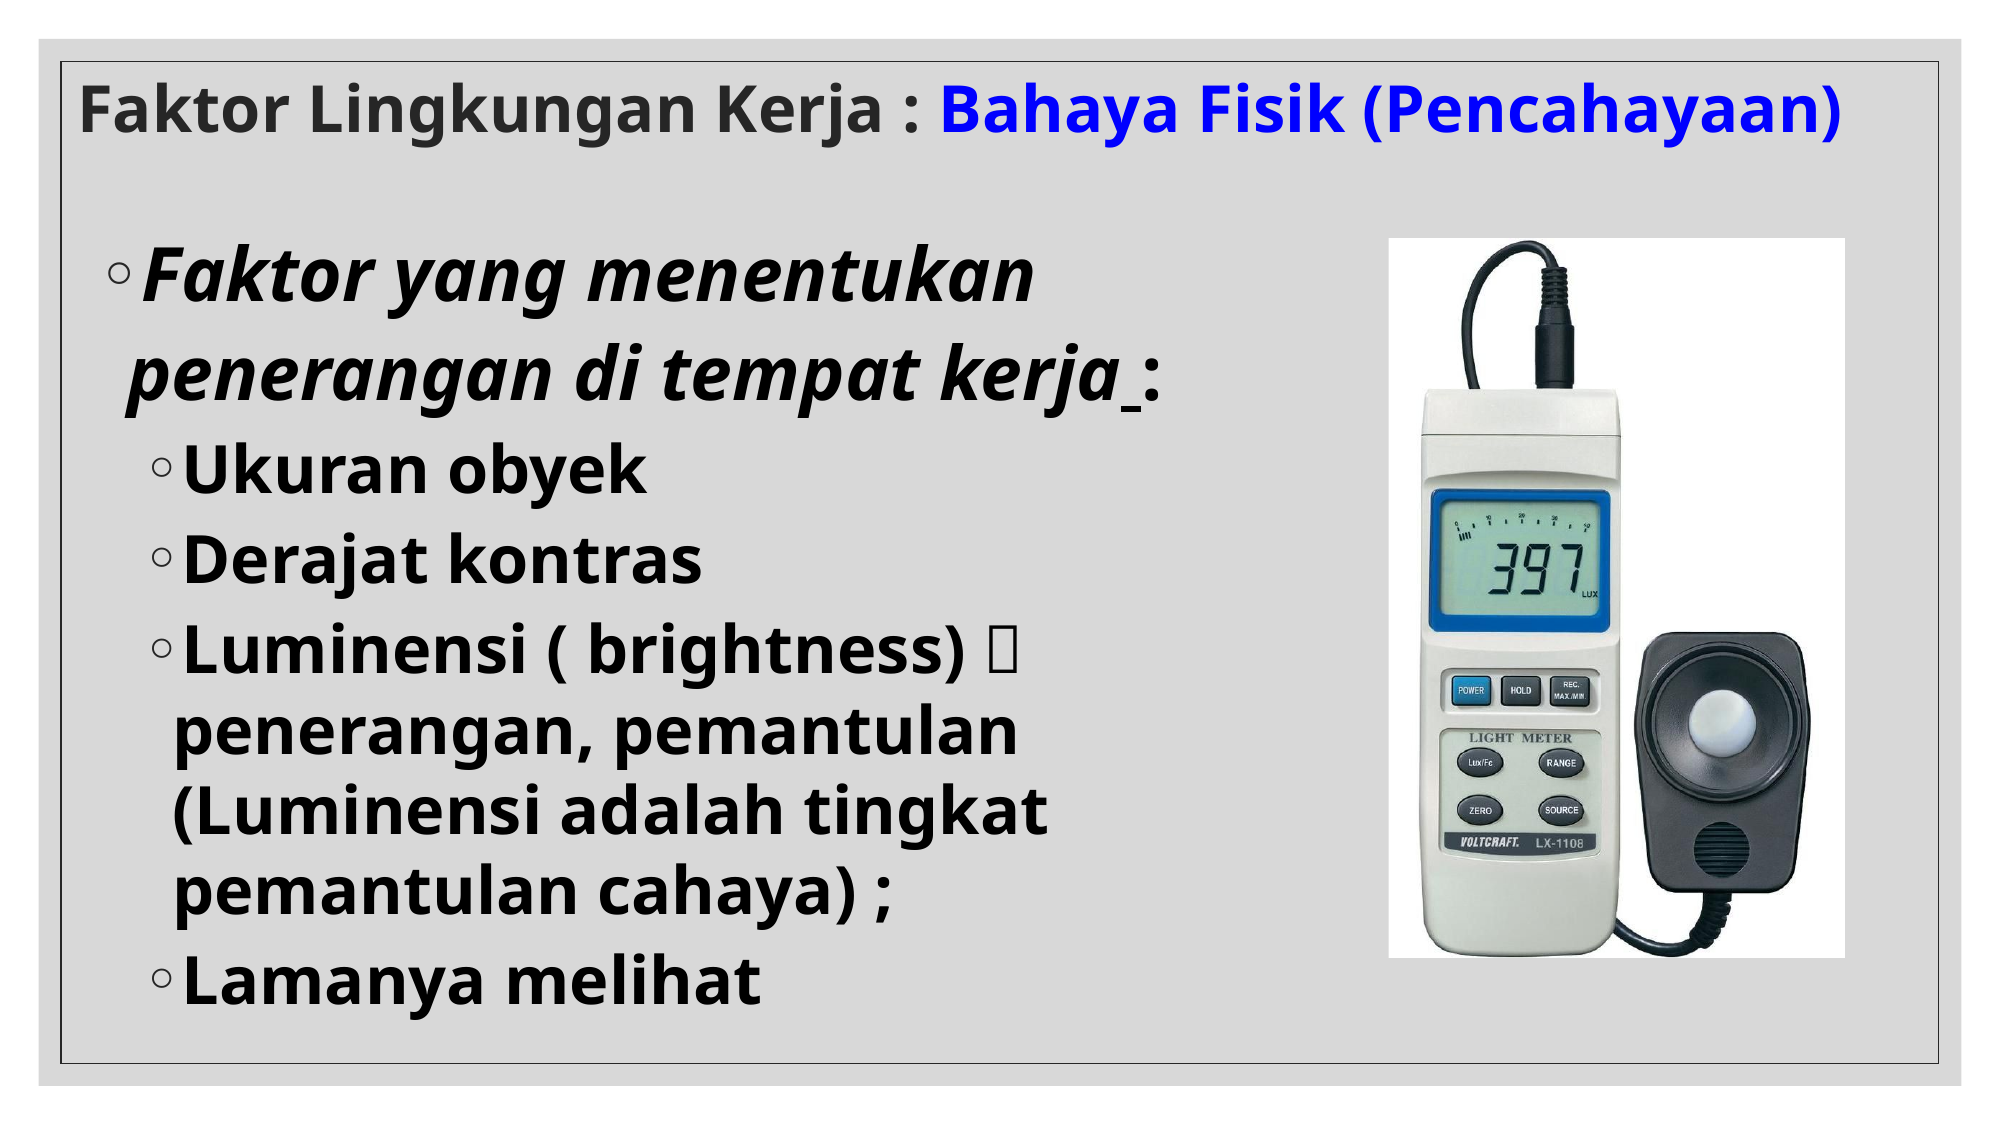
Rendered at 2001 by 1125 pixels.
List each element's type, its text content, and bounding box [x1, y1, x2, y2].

list Faktor yang menentukan penerangan di tempat kerja : Ukuran obyek Derajat kontras Luminensi ( brightness)  penerangan, pemantulan (Luminensi adalah tingkat pemantulan cahaya) ; Lamanya melihat [82, 210, 1333, 1029]
title Faktor Lingkungan Kerja : Bahaya Fisik (Pencahayaan) [62, 60, 1946, 163]
picture [1388, 238, 1845, 958]
